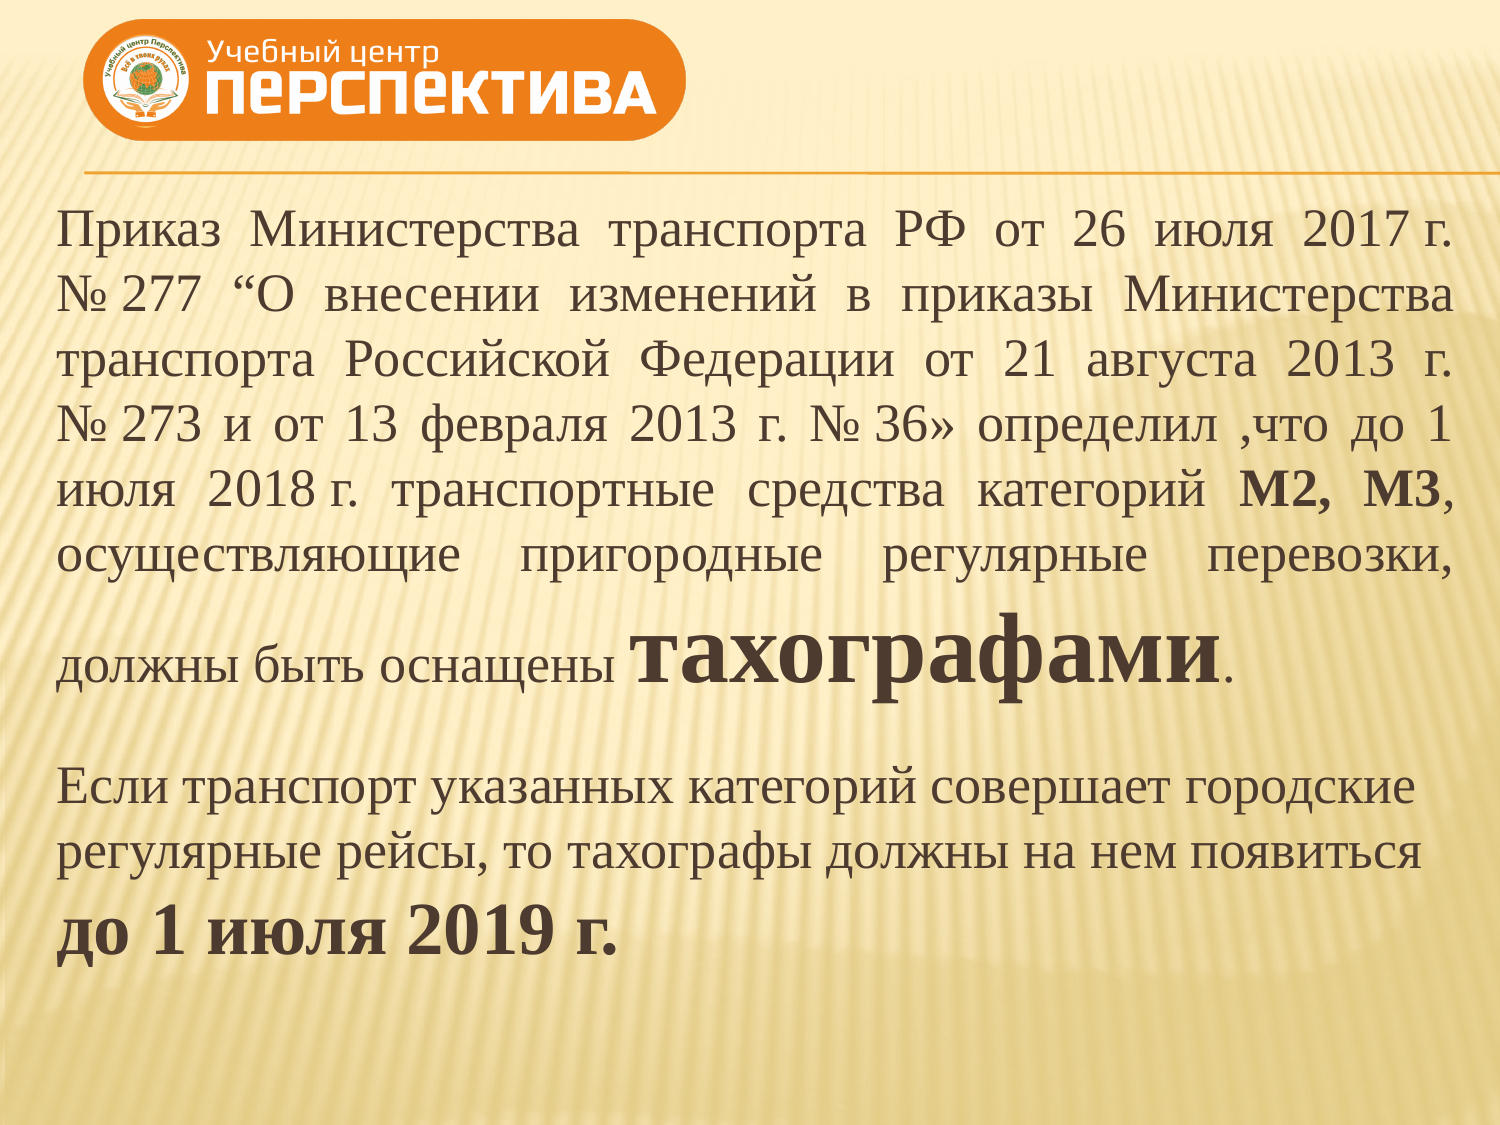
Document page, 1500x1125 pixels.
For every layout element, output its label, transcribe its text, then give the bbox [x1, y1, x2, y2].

picture [82, 18, 686, 141]
list Приказ Министерства транспорта РФ от 26 июля 2017 г. № 277 “О внесении изменений в приказы Министерства транспорта Российской Федерации от 21 августа 2013 г. № 273 и от 13 февраля 2013 г. № 36» определил ,что до 1 июля 2018 г. транспортные средства категорий М2, М3, осуществляющие пригородные регулярные перевозки, должны быть оснащены тахографами. Если транспорт указанных категорий совершает городские регулярные рейсы, то тахографы должны на нем появиться до 1 июля 2019 г. [41, 184, 1471, 1047]
